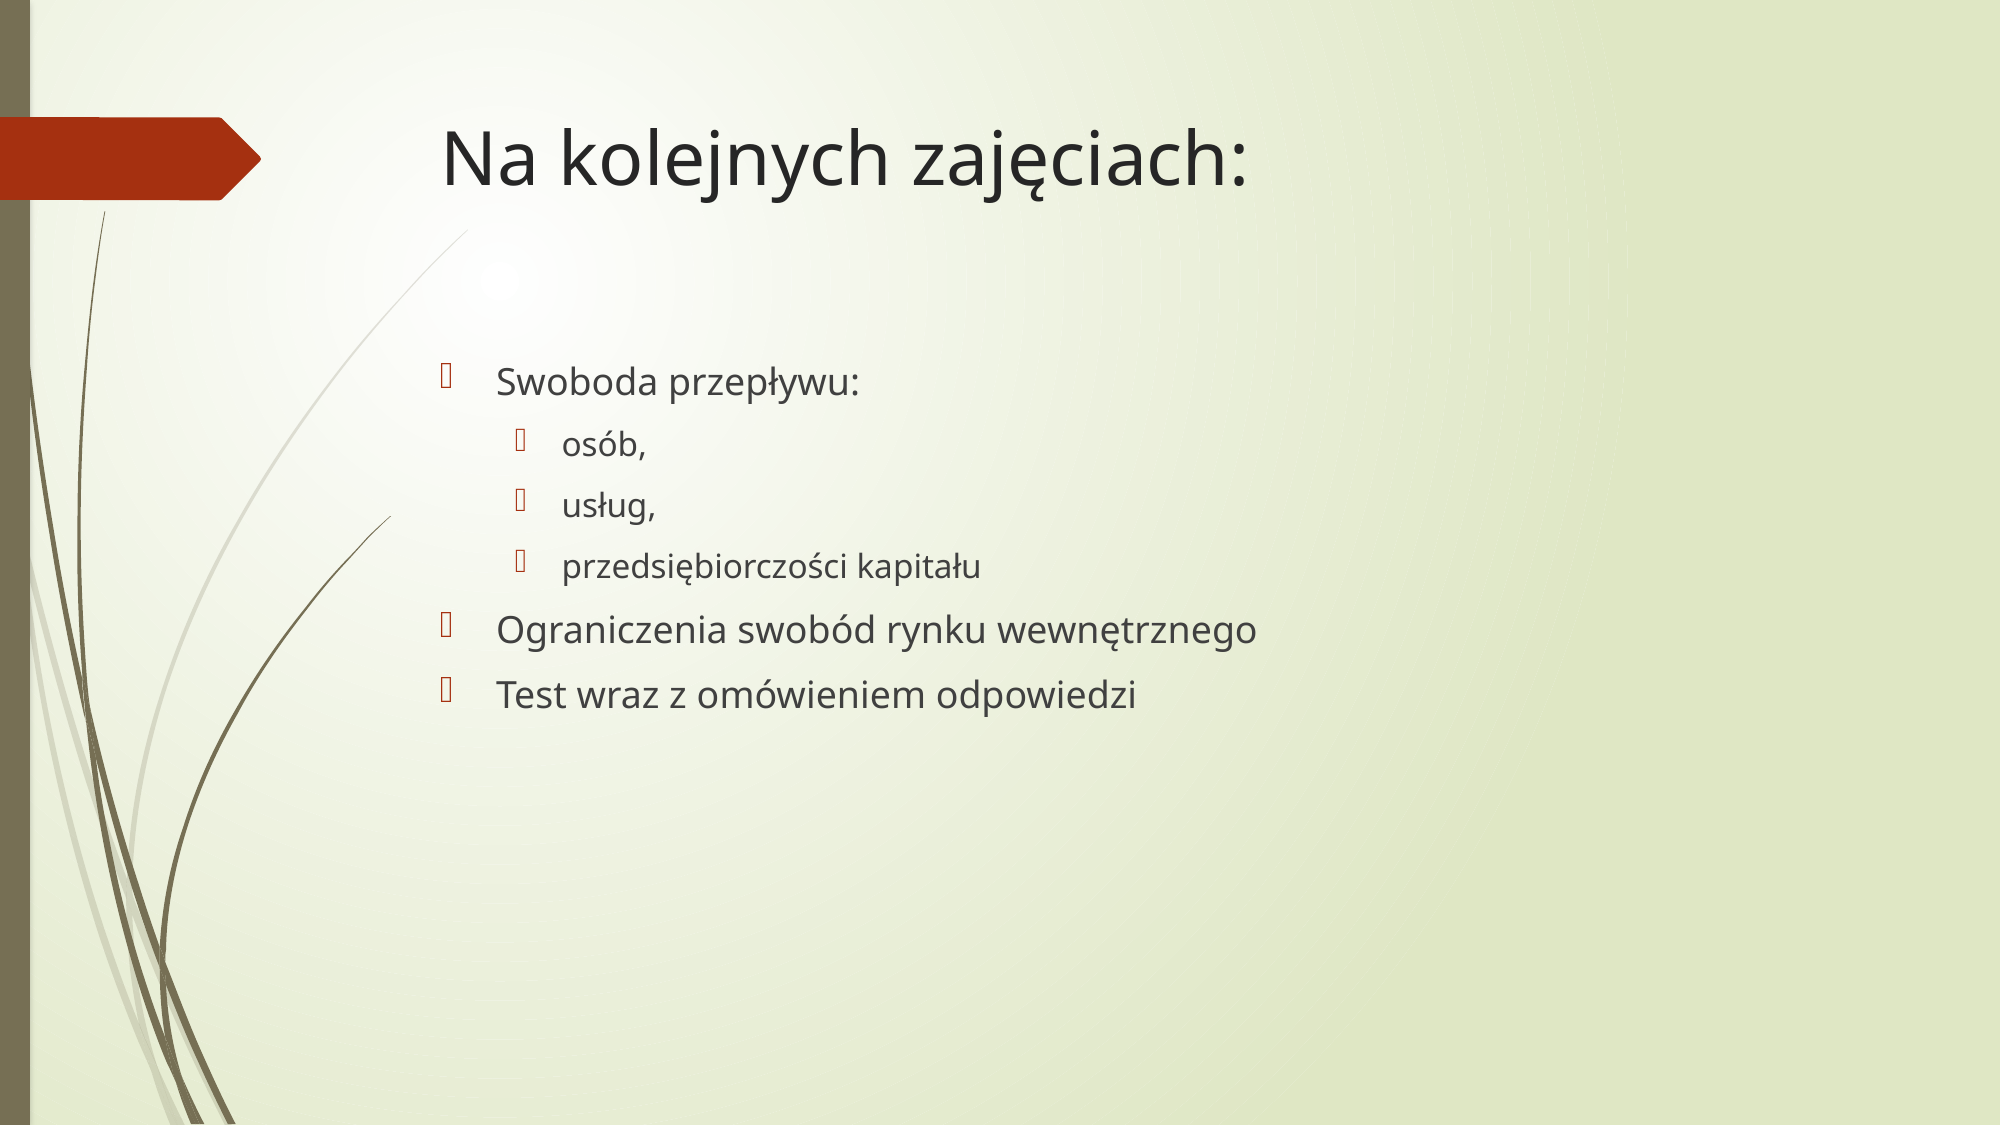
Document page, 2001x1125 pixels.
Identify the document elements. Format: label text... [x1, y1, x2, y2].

title Na kolejnych zajęciach: [425, 102, 1888, 313]
list Swoboda przepływu: osób, usług, przedsiębiorczości kapitału Ograniczenia swobód rynku wewnętrznego Test wraz z omówieniem odpowiedzi [424, 350, 1888, 970]
